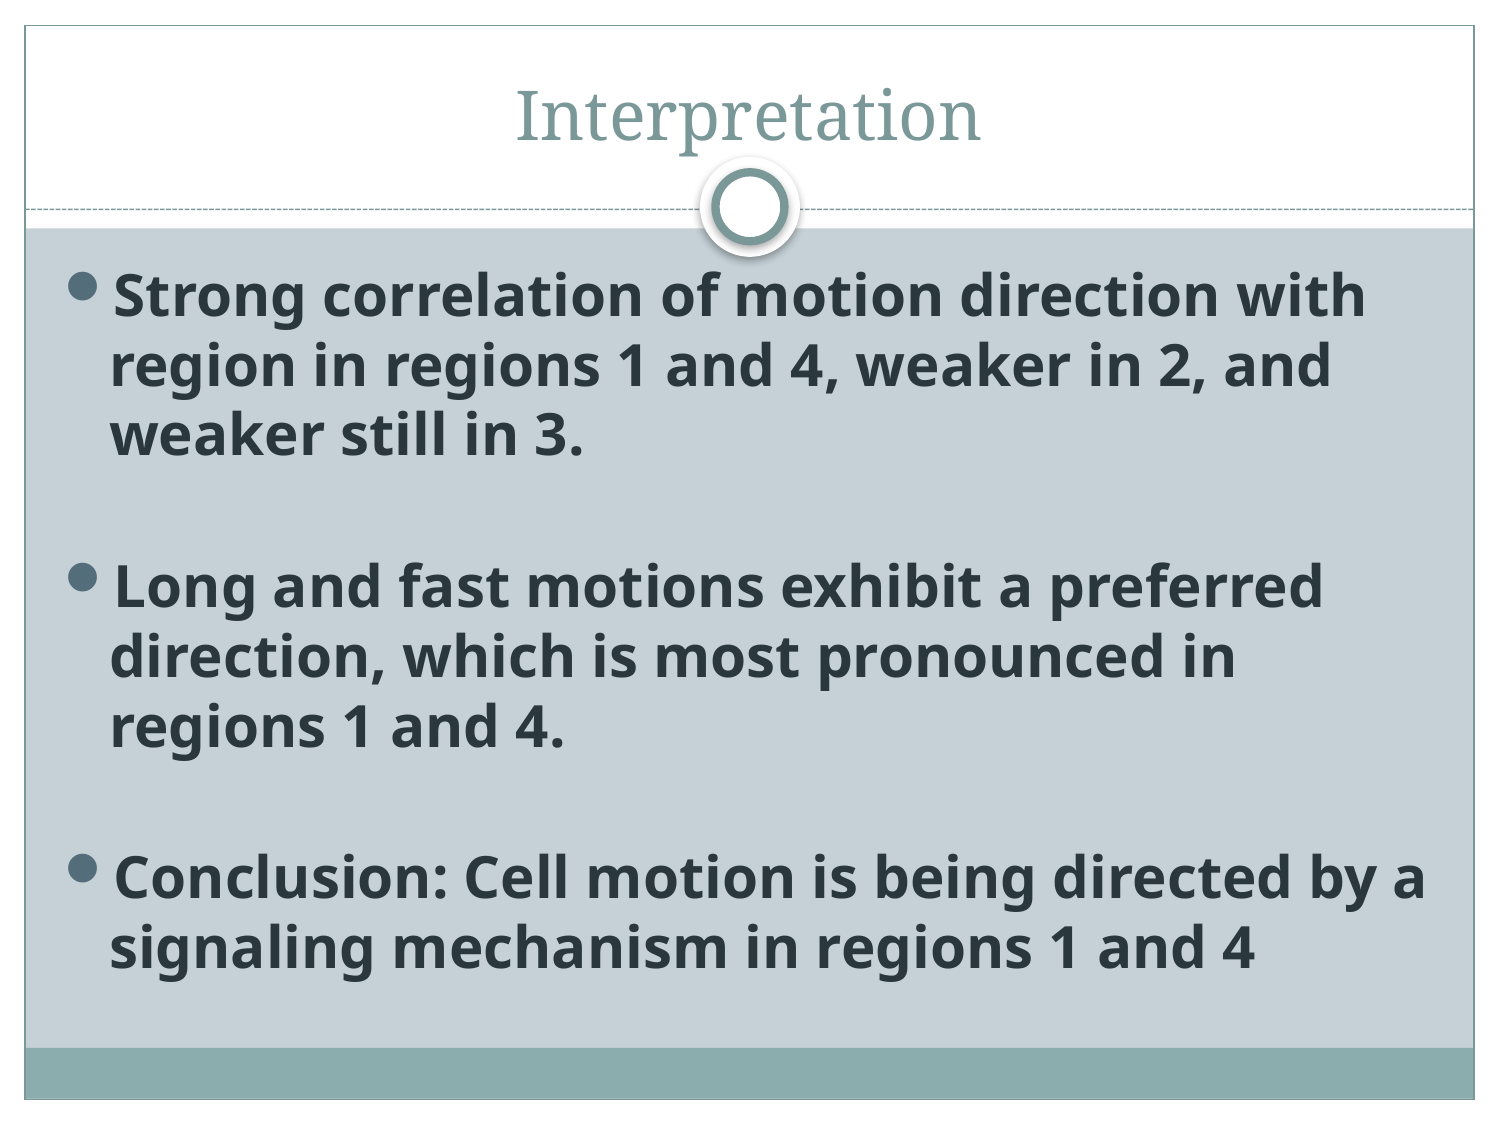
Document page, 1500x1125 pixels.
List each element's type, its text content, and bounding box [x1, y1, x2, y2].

title Interpretation [49, 37, 1450, 162]
list Strong correlation of motion direction with region in regions 1 and 4, weaker in 2, and weaker still in 3. Long and fast motions exhibit a preferred direction, which is most pronounced in regions 1 and 4. Conclusion: Cell motion is being directed by a signaling mechanism in regions 1 and 4 [49, 250, 1445, 1001]
